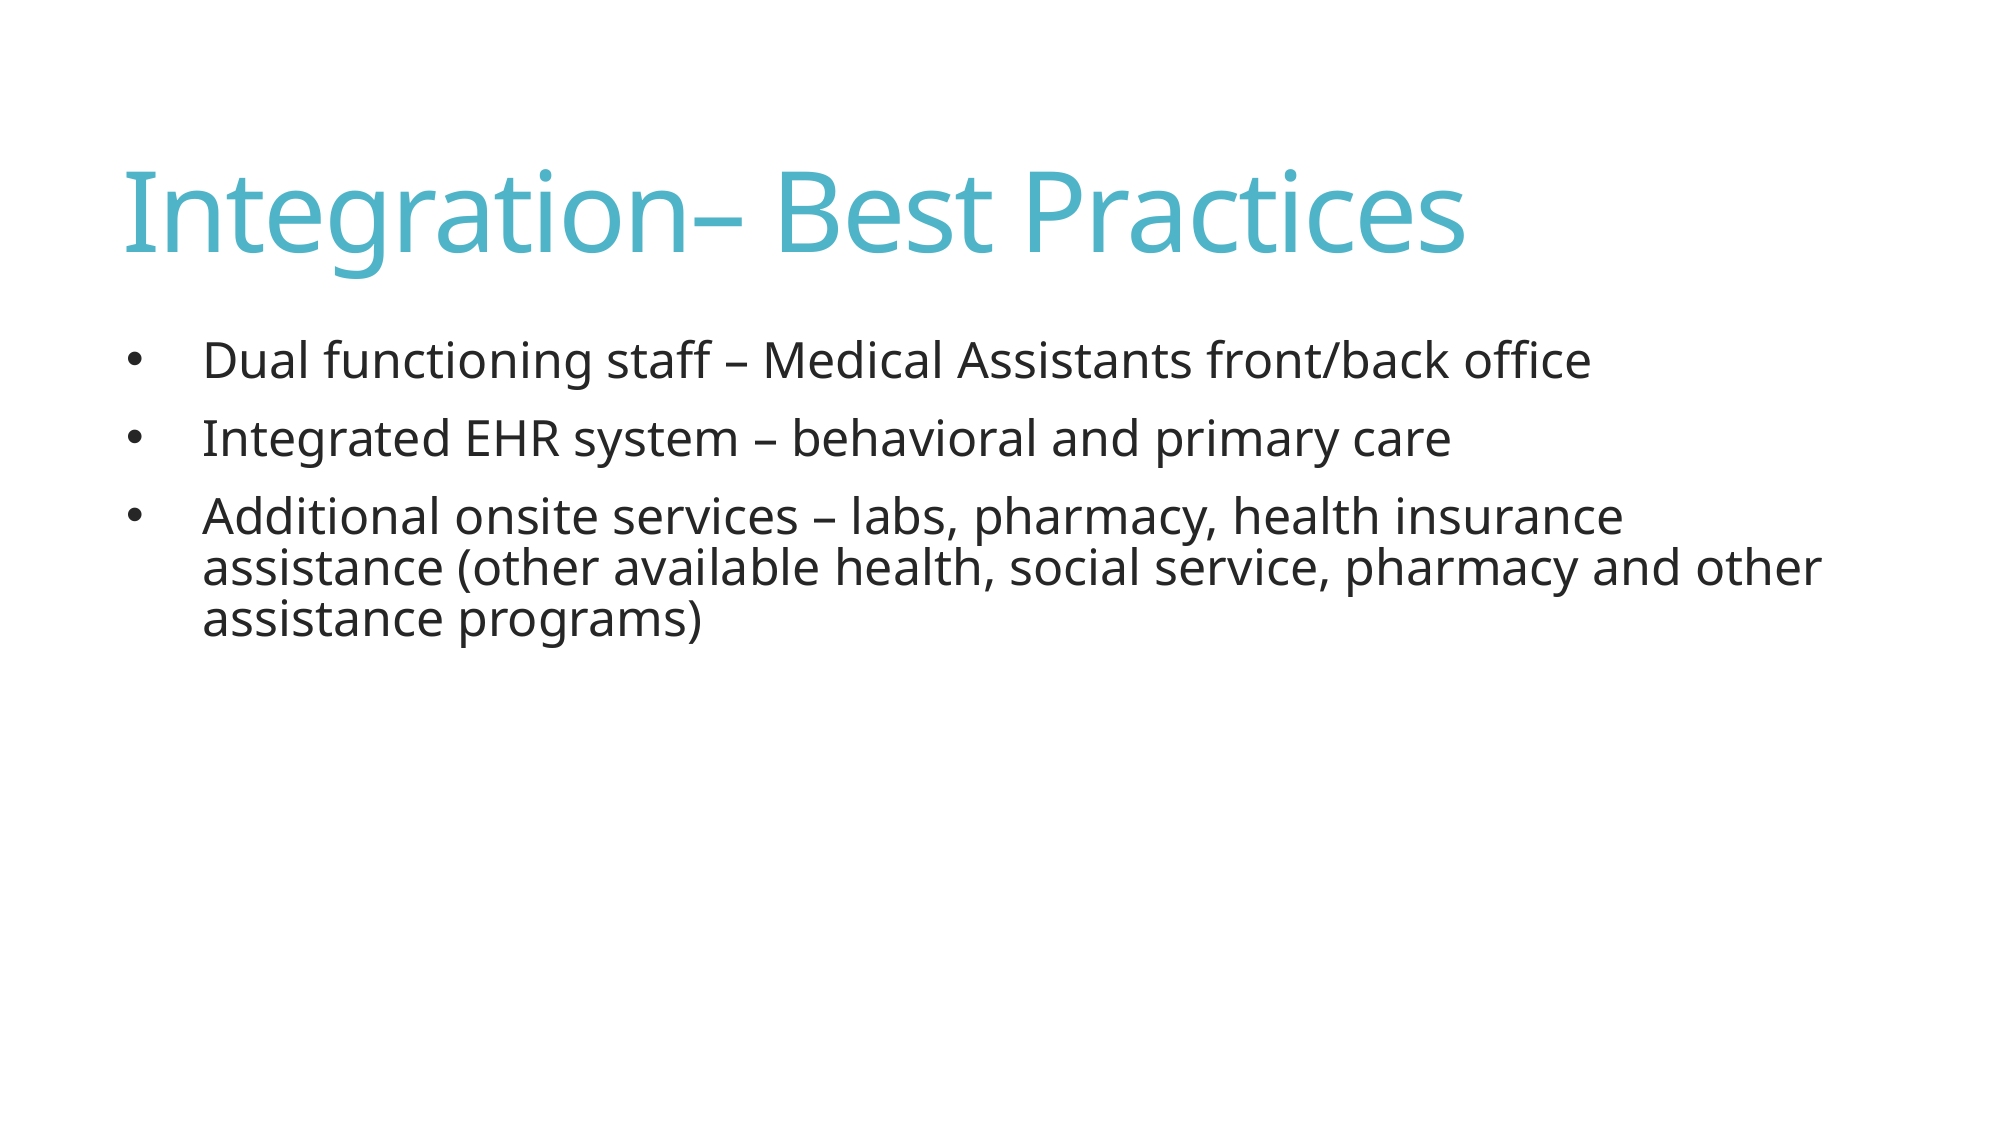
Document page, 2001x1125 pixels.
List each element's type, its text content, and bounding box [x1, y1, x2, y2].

title Integration– Best Practices [107, 81, 1875, 354]
list Dual functioning staff – Medical Assistants front/back office Integrated EHR system – behavioral and primary care Additional onsite services – labs, pharmacy, health insurance assistance (other available health, social service, pharmacy and other assistance programs) [111, 329, 1876, 948]
